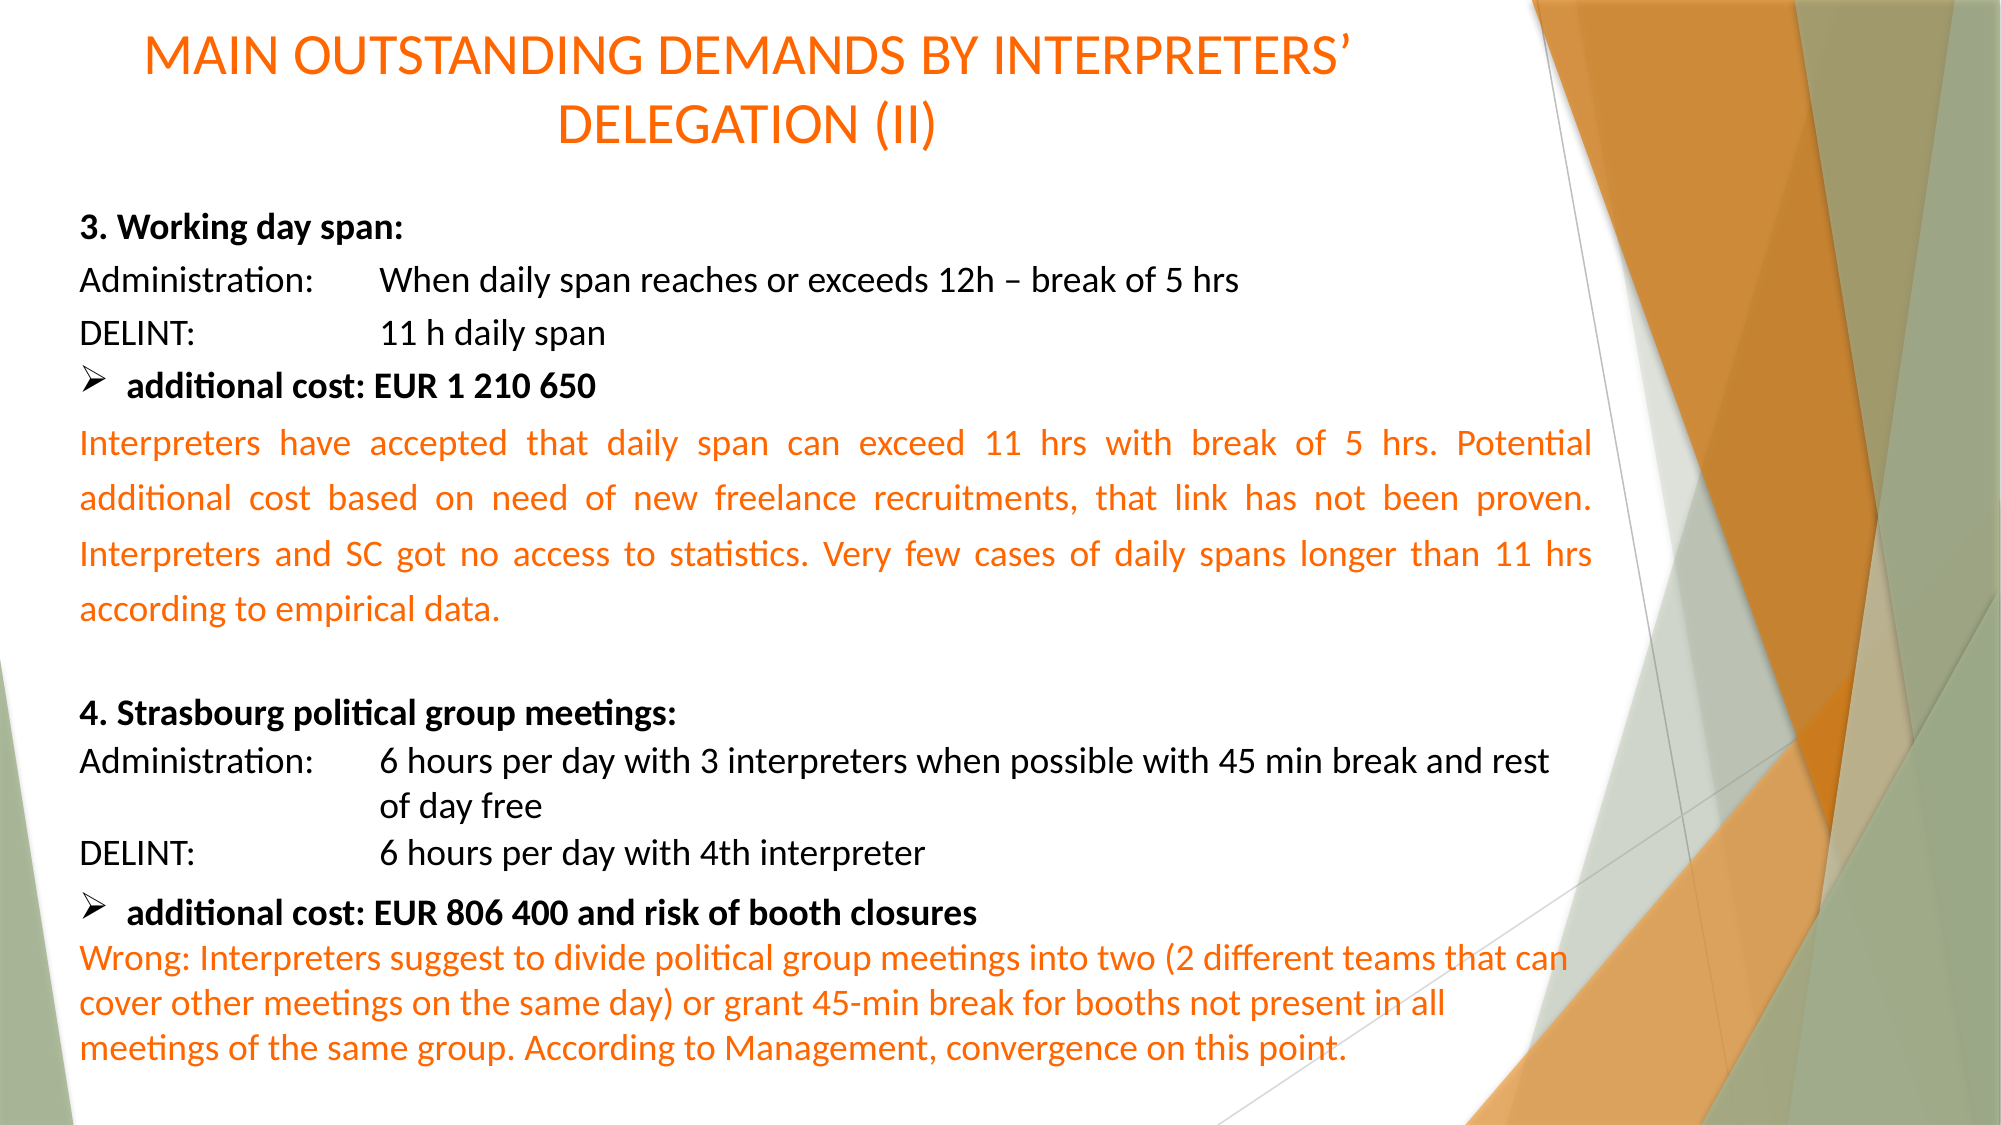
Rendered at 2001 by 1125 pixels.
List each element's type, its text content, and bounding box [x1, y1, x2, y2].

text_box 3. Working day span: Administration: When daily span reaches or exceeds 12h – break of 5 hrs DELINT: 11 h daily span additional cost: EUR 1 210 650 Interpreters have accepted that daily span can exceed 11 hrs with break of 5 hrs. Potential additional cost based on need of new freelance recruitments, that link has not been proven. Interpreters and SC got no access to statistics. Very few cases of daily spans longer than 11 hrs according to empirical data. 4. Strasbourg political group meetings: Administration: 6 hours per day with 3 interpreters when possible with 45 min break and rest of day free DELINT: 6 hours per day with 4th interpreter additional cost: EUR 806 400 and risk of booth closures Wrong: Interpreters suggest to divide political group meetings into two (2 different teams that can cover other meetings on the same day) or grant 45-min break for booths not present in all meetings of the same group. According to Management, convergence on this point. [64, 194, 1609, 1125]
title MAIN OUTSTANDING DEMANDS BY INTERPRETERS’ DELEGATION (II) [43, 11, 1454, 229]
